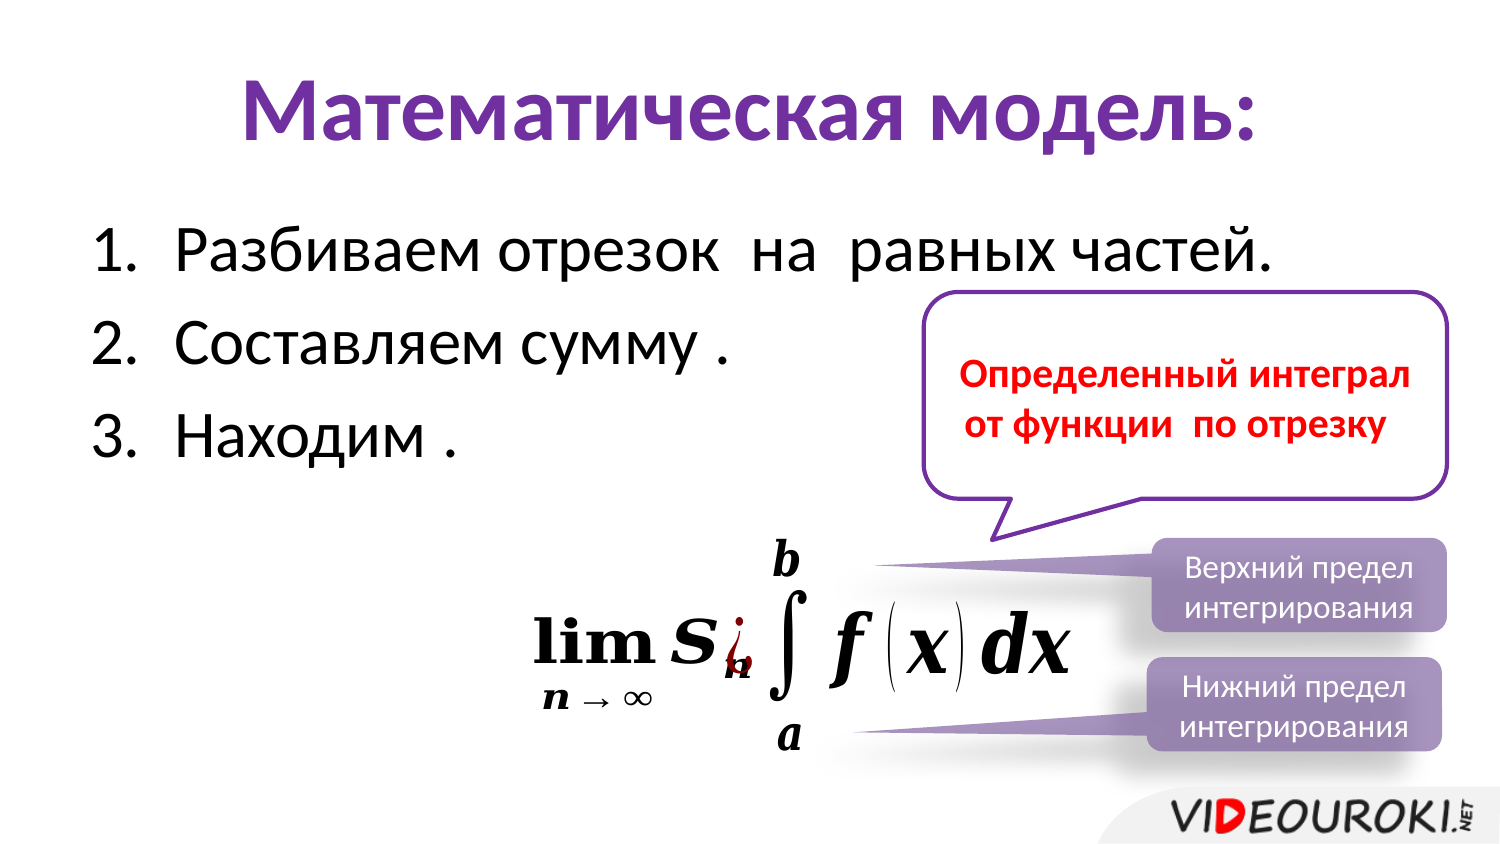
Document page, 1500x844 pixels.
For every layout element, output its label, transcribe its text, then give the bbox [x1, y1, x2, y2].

title Математическая модель: [75, 33, 1425, 175]
text_box Нижний предел интегрирования [850, 655, 1445, 754]
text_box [1097, 786, 1500, 844]
text_box Верхний предел интегрирования [871, 535, 1450, 635]
